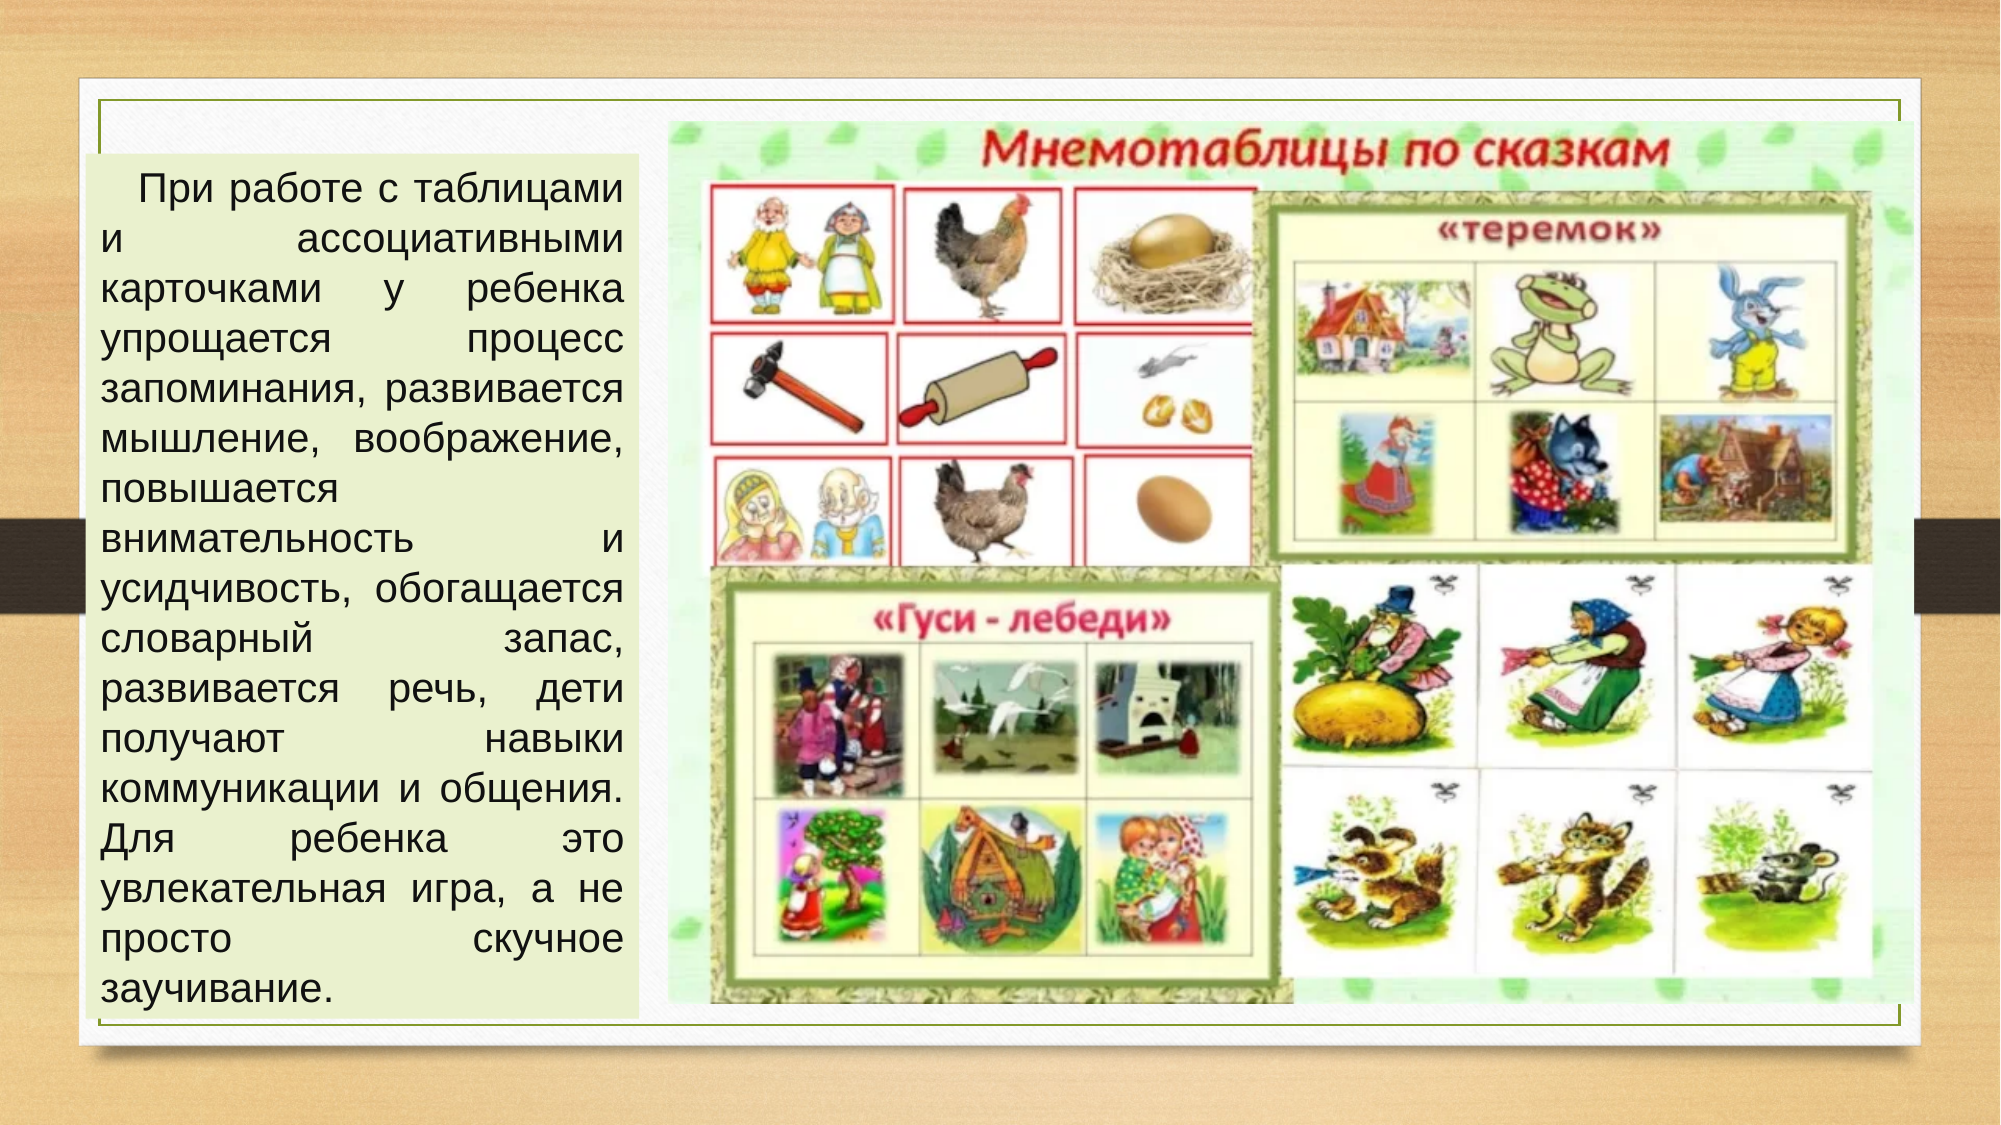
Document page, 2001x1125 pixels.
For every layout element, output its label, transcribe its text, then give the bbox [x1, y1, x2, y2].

picture [0, 0, 2001, 1125]
text_box При работе с таблицами и ассоциативными карточками у ребенка упрощается процесс запоминания, развивается мышление, воображение, повышается внимательность и усидчивость, обогащается словарный запас, развивается речь, дети получают навыки коммуникации и общения. Для ребенка это увлекательная игра, а не просто скучное заучивание. [85, 153, 640, 1019]
